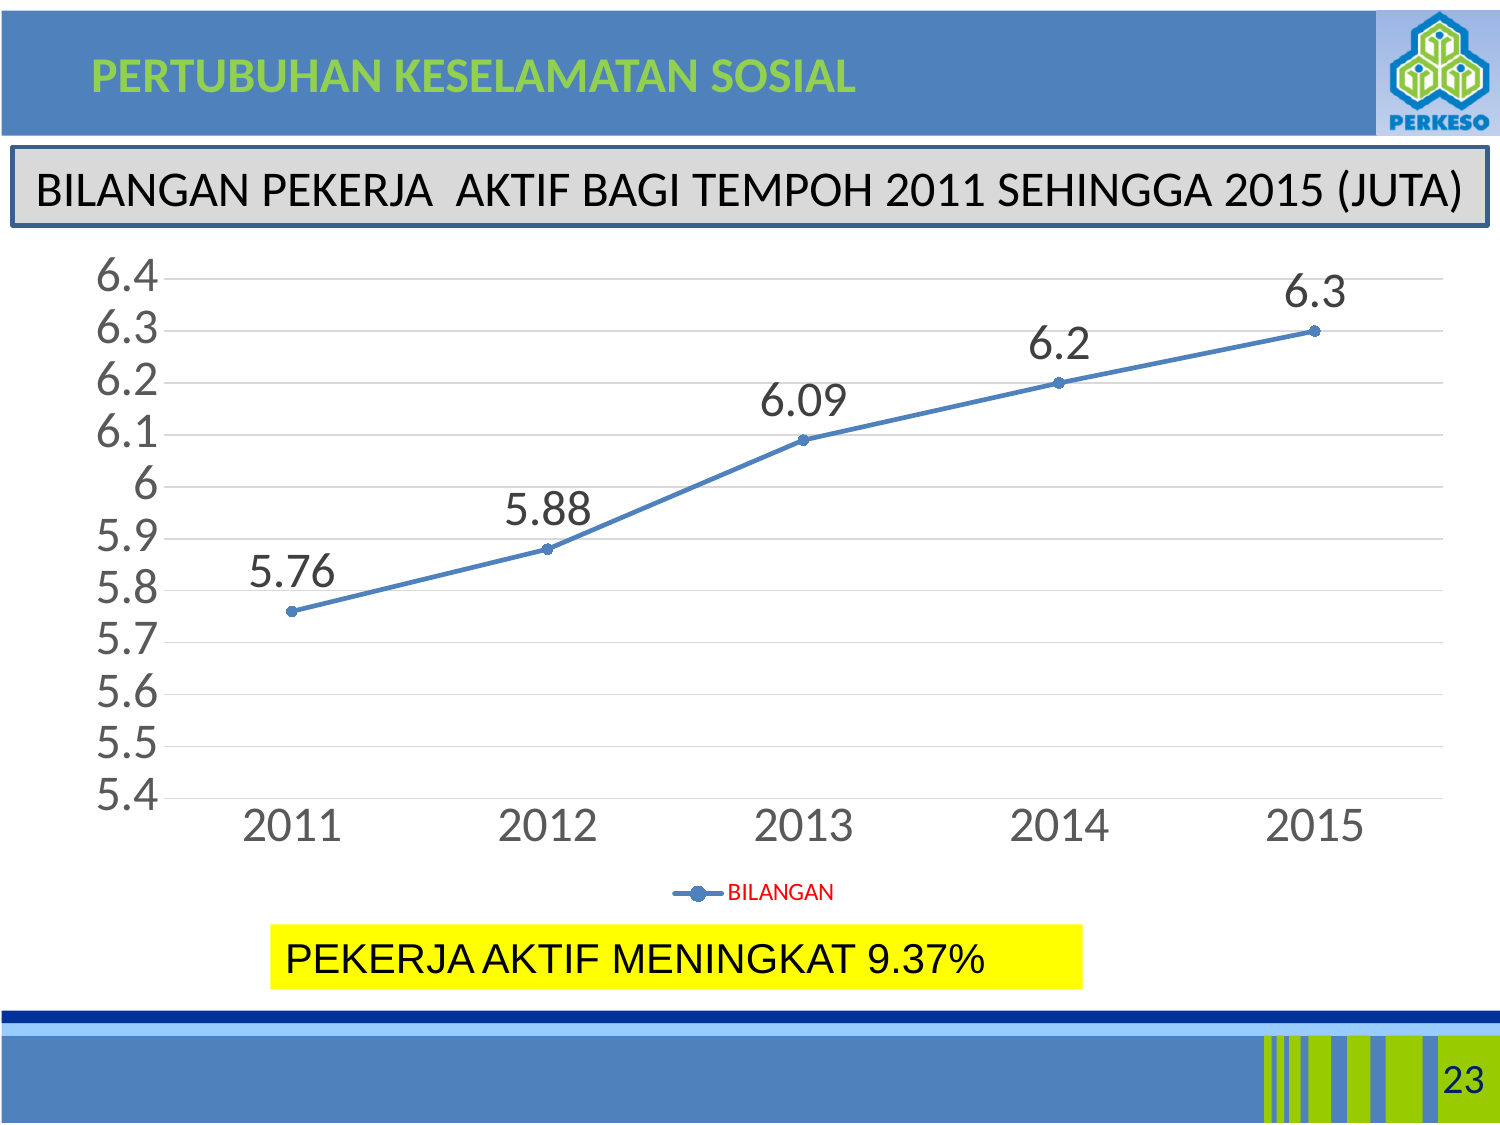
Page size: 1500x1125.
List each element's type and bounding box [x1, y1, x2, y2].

text_box [1, 10, 1500, 1124]
